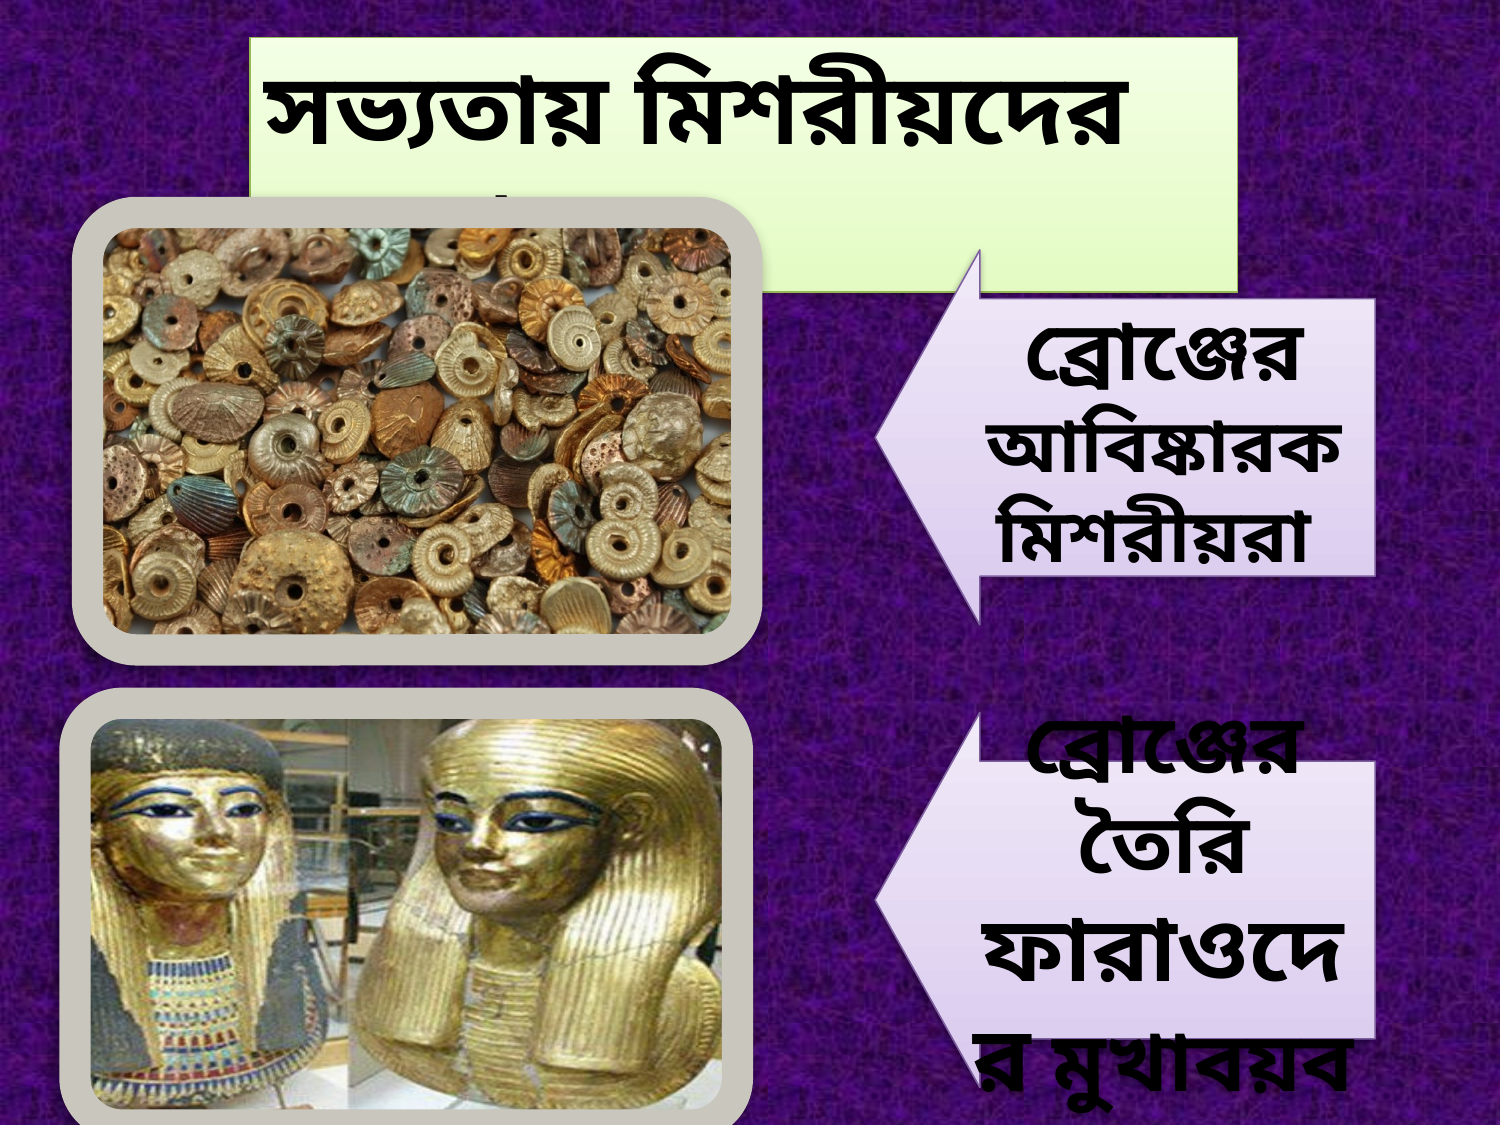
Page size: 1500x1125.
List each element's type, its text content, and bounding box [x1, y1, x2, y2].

text_box সভ্যতায় মিশরীয়দের অবদানঃ [249, 37, 1238, 293]
picture [0, 0, 1500, 1125]
text_box ব্রোঞ্জের আবিষ্কারক মিশরীয়রা [874, 249, 1376, 626]
text_box ব্রোঞ্জের তৈরি ফারাওদের মুখাবয়ব [874, 711, 1376, 1089]
